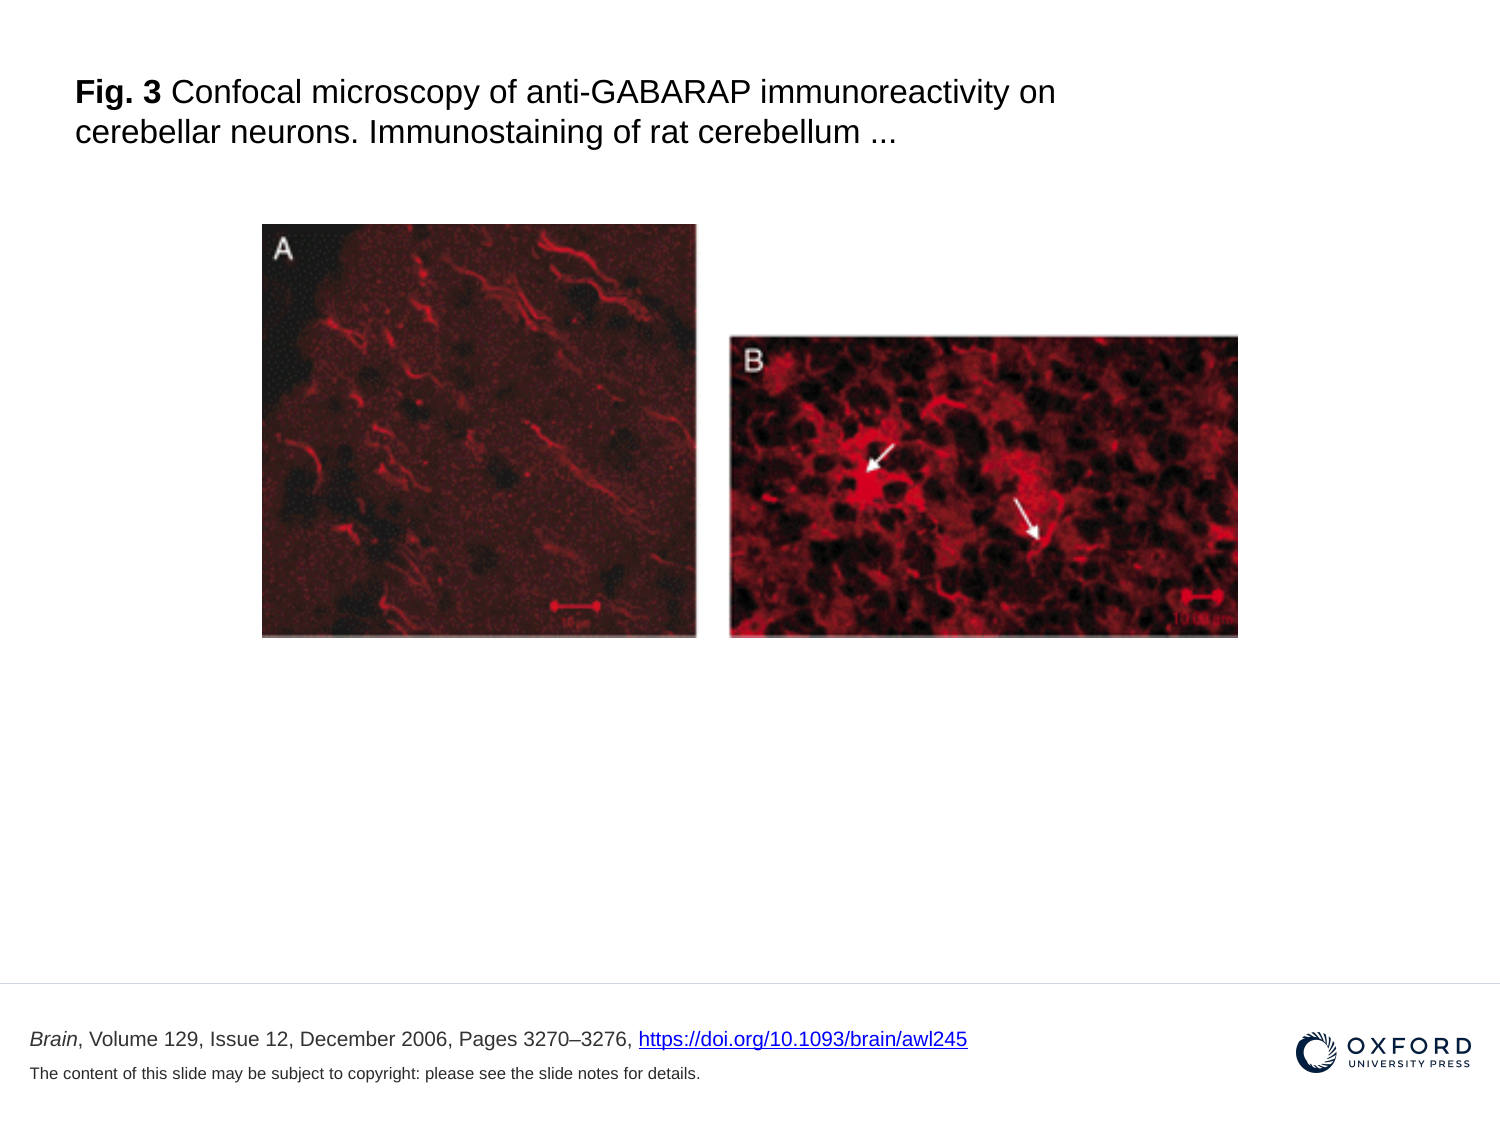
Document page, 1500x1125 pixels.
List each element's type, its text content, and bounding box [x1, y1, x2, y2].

picture [262, 224, 1238, 638]
picture [1296, 1032, 1471, 1073]
title Fig. 3 Confocal microscopy of anti-GABARAP immunoreactivity on cerebellar neurons. Immunostaining of rat cerebellum ... [75, 69, 1078, 171]
footer Brain, Volume 129, Issue 12, December 2006, Pages 3270–3276, https://doi.org/10.1093/brain/awl245 The content of this slide may be subject to copyright: please see the slide notes for details. [0, 983, 1260, 1125]
